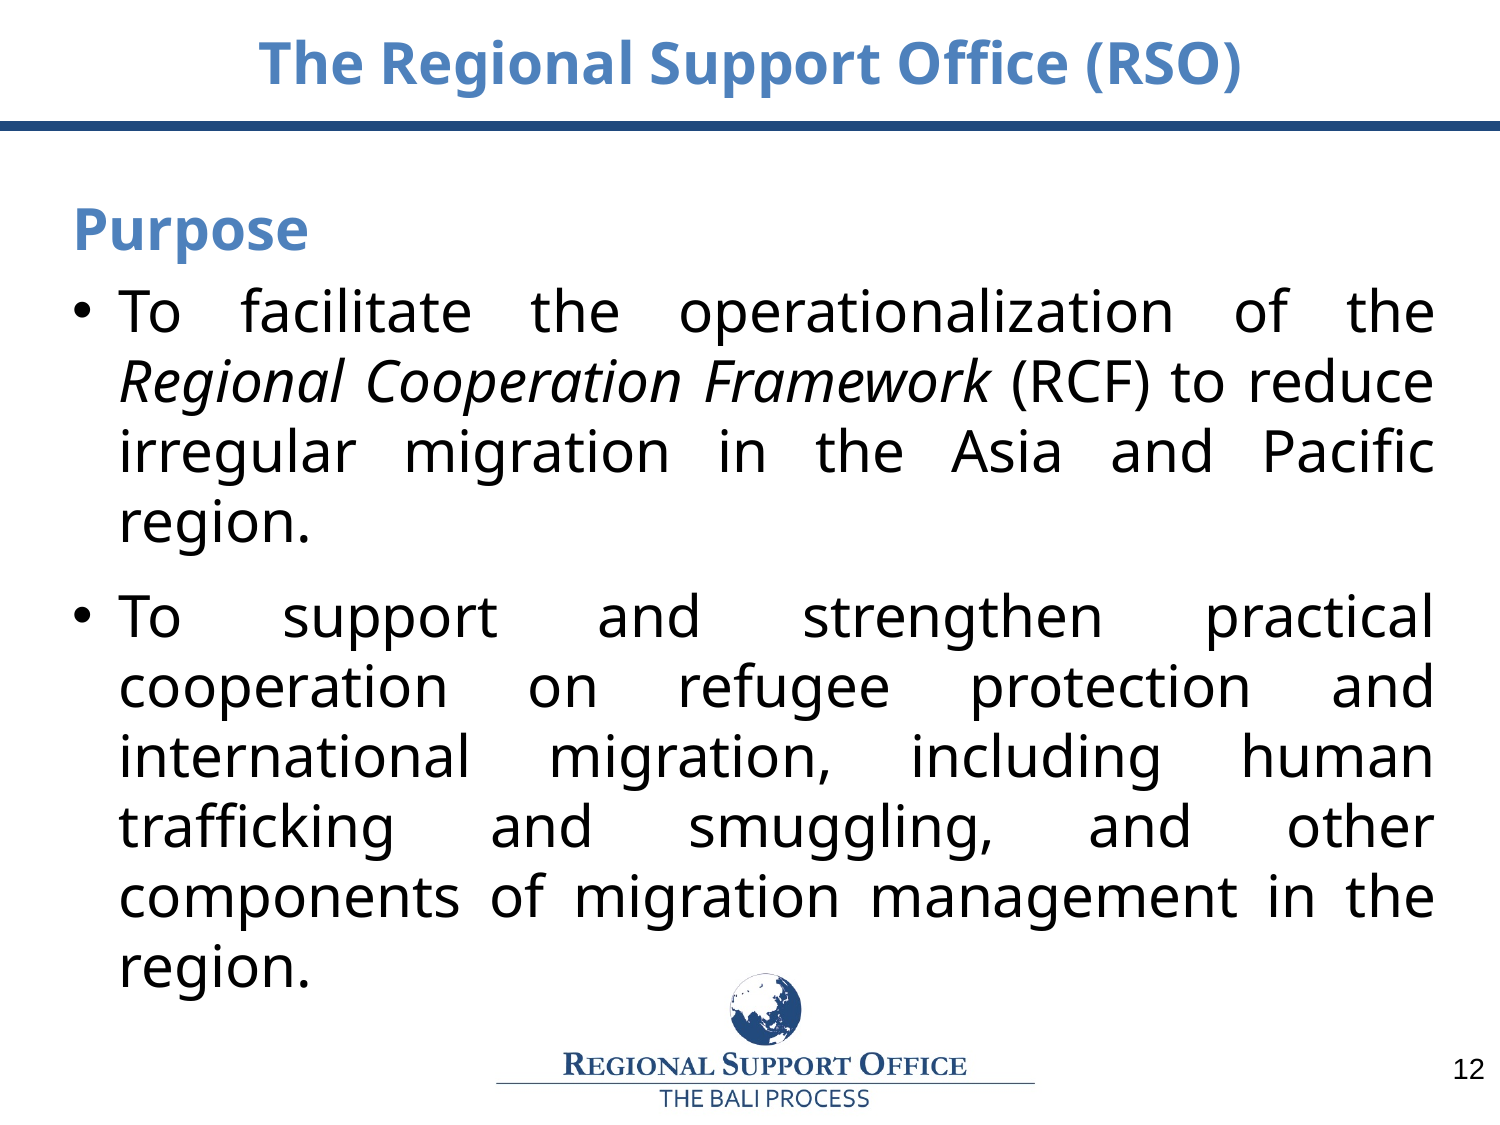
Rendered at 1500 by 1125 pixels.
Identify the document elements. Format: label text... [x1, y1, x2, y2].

slide_number 12 [1149, 1042, 1500, 1103]
text_box The Regional Support Office (RSO) [62, 19, 1438, 104]
list Purpose To facilitate the operationalization of the Regional Cooperation Framework (RCF) to reduce irregular migration in the Asia and Pacific region. To support and strengthen practical cooperation on refugee protection and international migration, including human trafficking and smuggling, and other components of migration management in the region. [57, 184, 1451, 965]
picture [462, 965, 1067, 1118]
